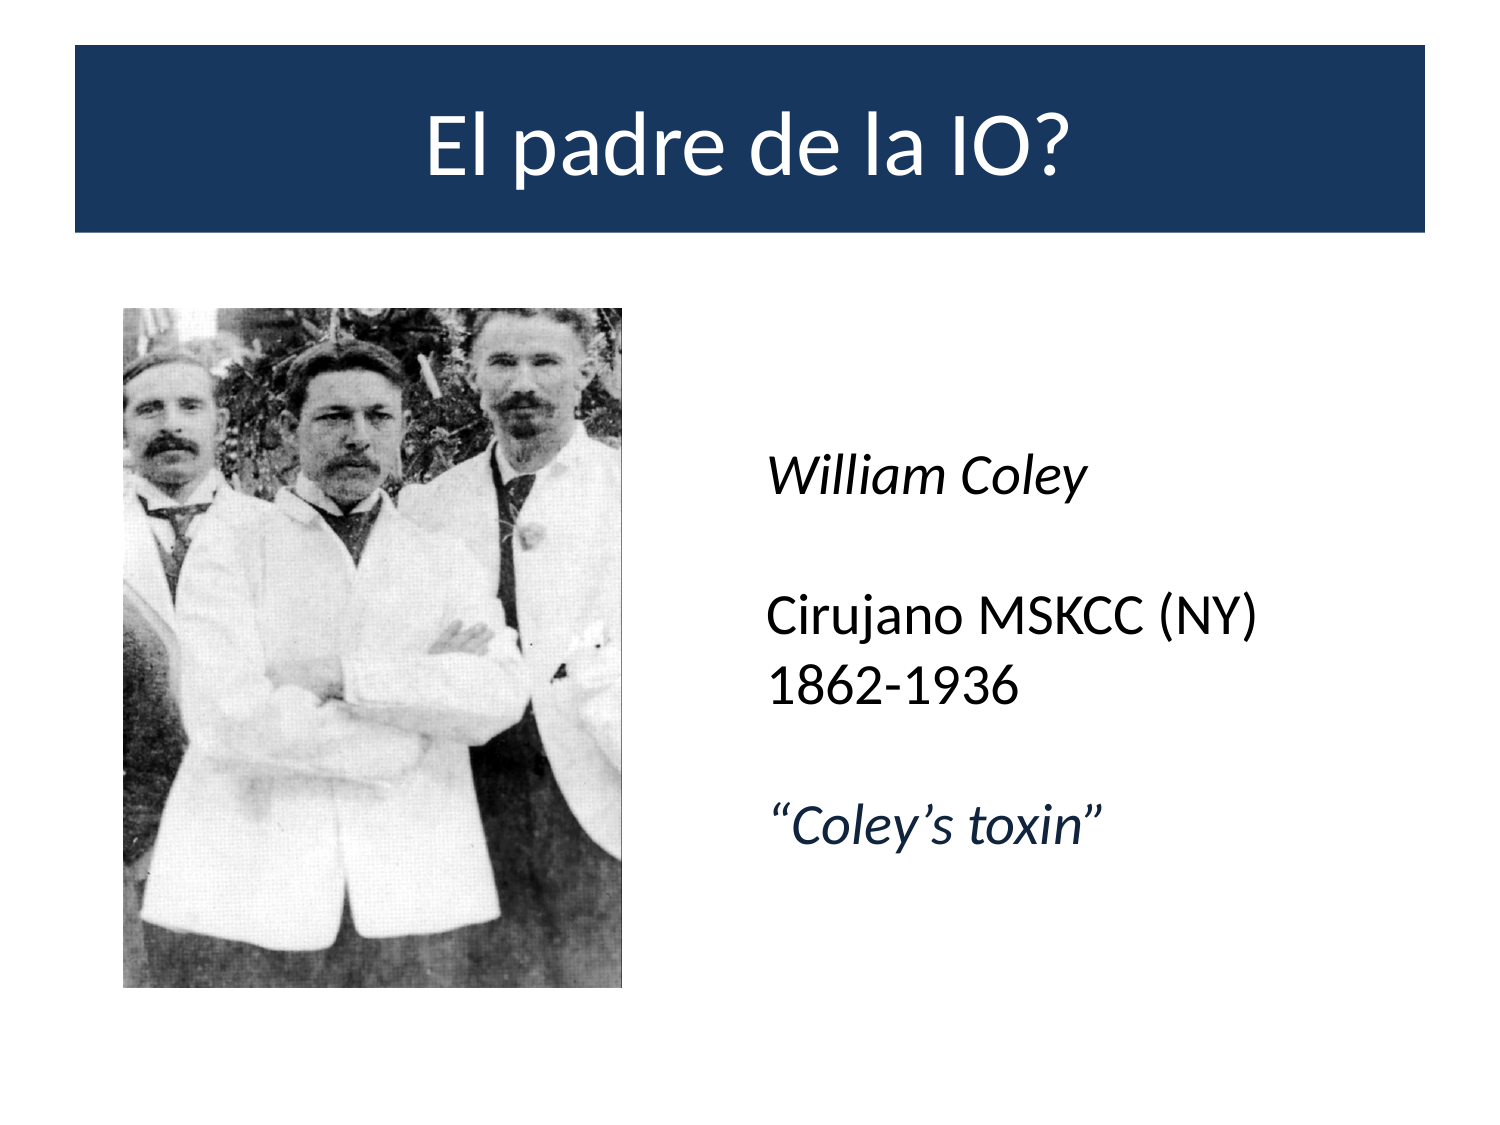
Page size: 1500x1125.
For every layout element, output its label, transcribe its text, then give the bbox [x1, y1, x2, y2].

title El padre de la IO? [75, 45, 1425, 233]
text_box William Coley Cirujano MSKCC (NY) 1862-1936 “Coley’s toxin” [751, 428, 1425, 864]
picture [123, 308, 622, 988]
